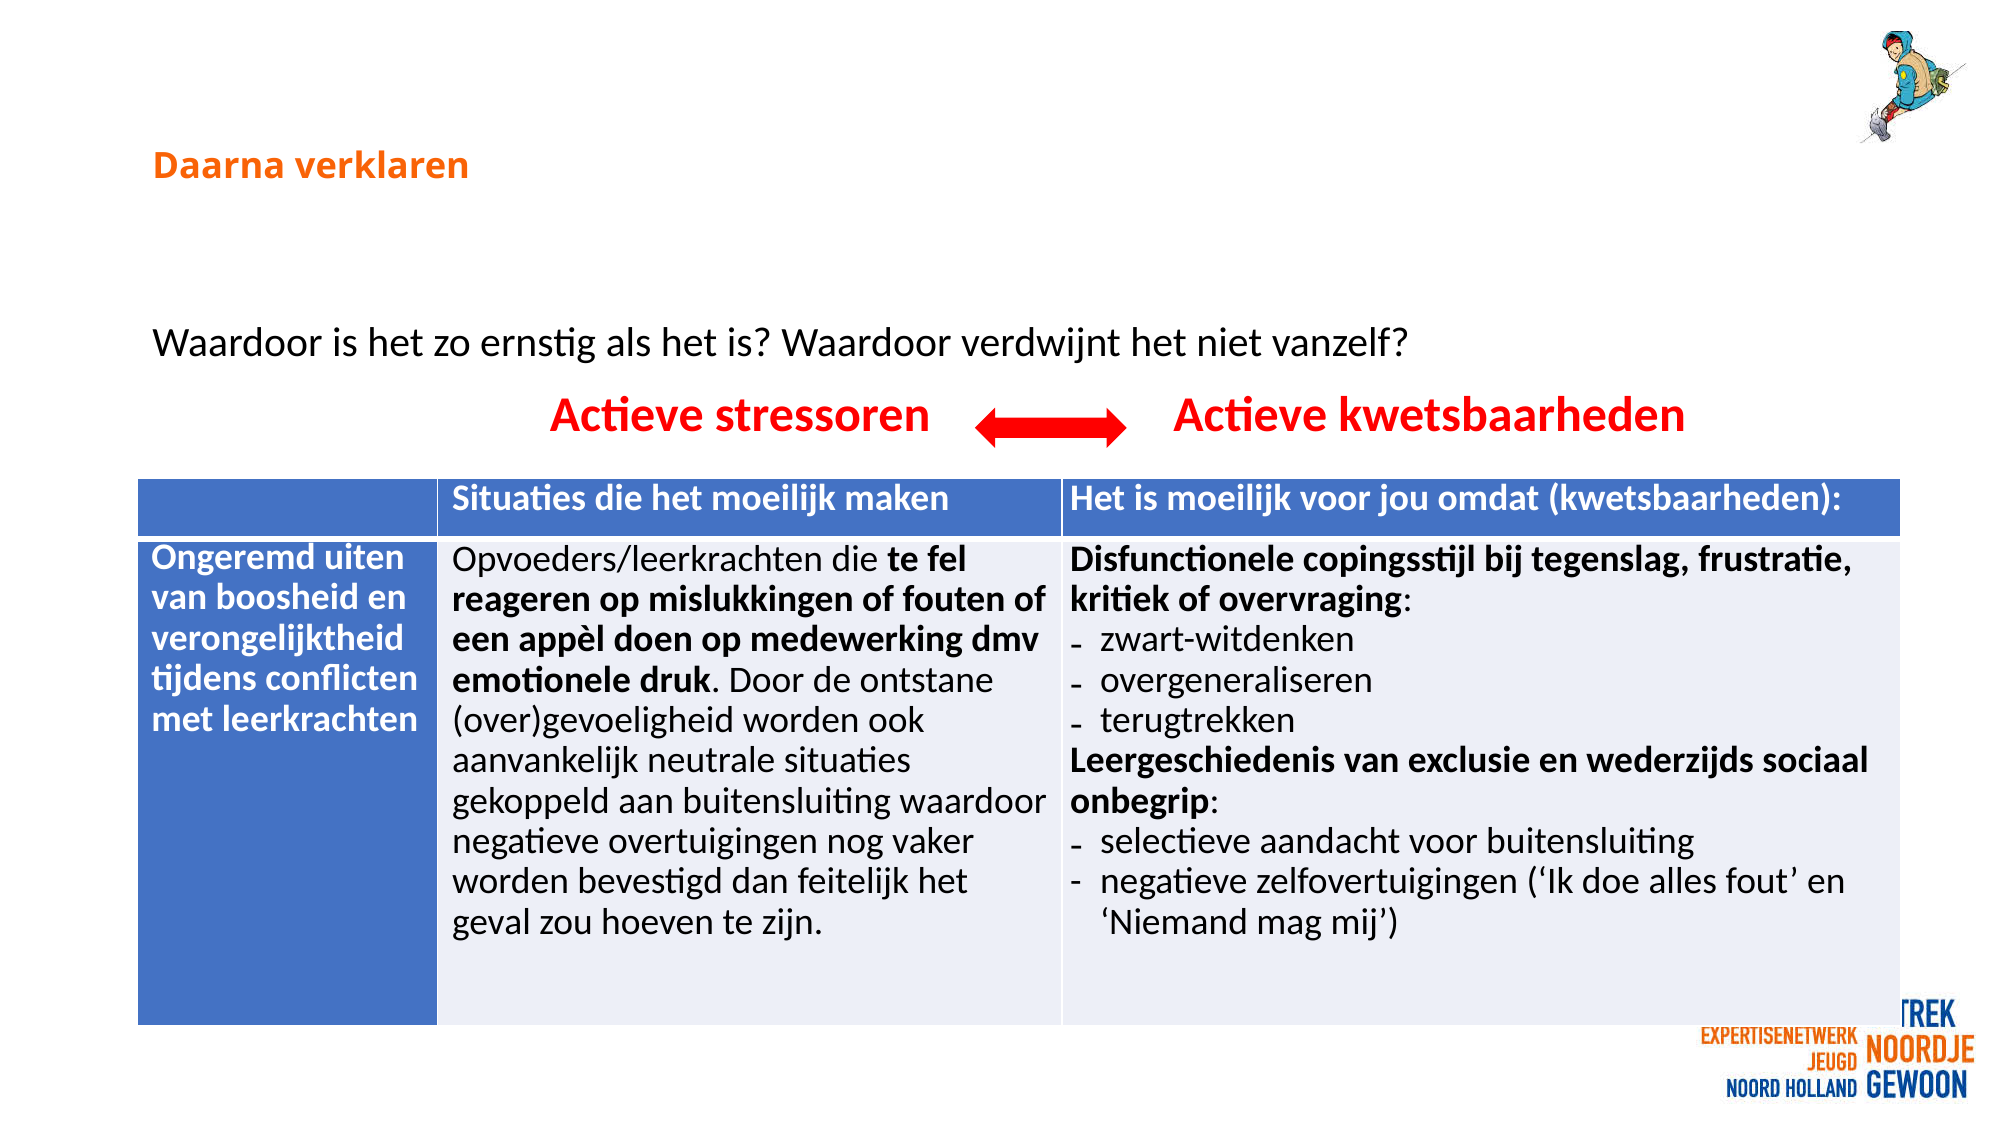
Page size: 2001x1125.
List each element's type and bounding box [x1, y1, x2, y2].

list [0, 0, 2000, 1125]
